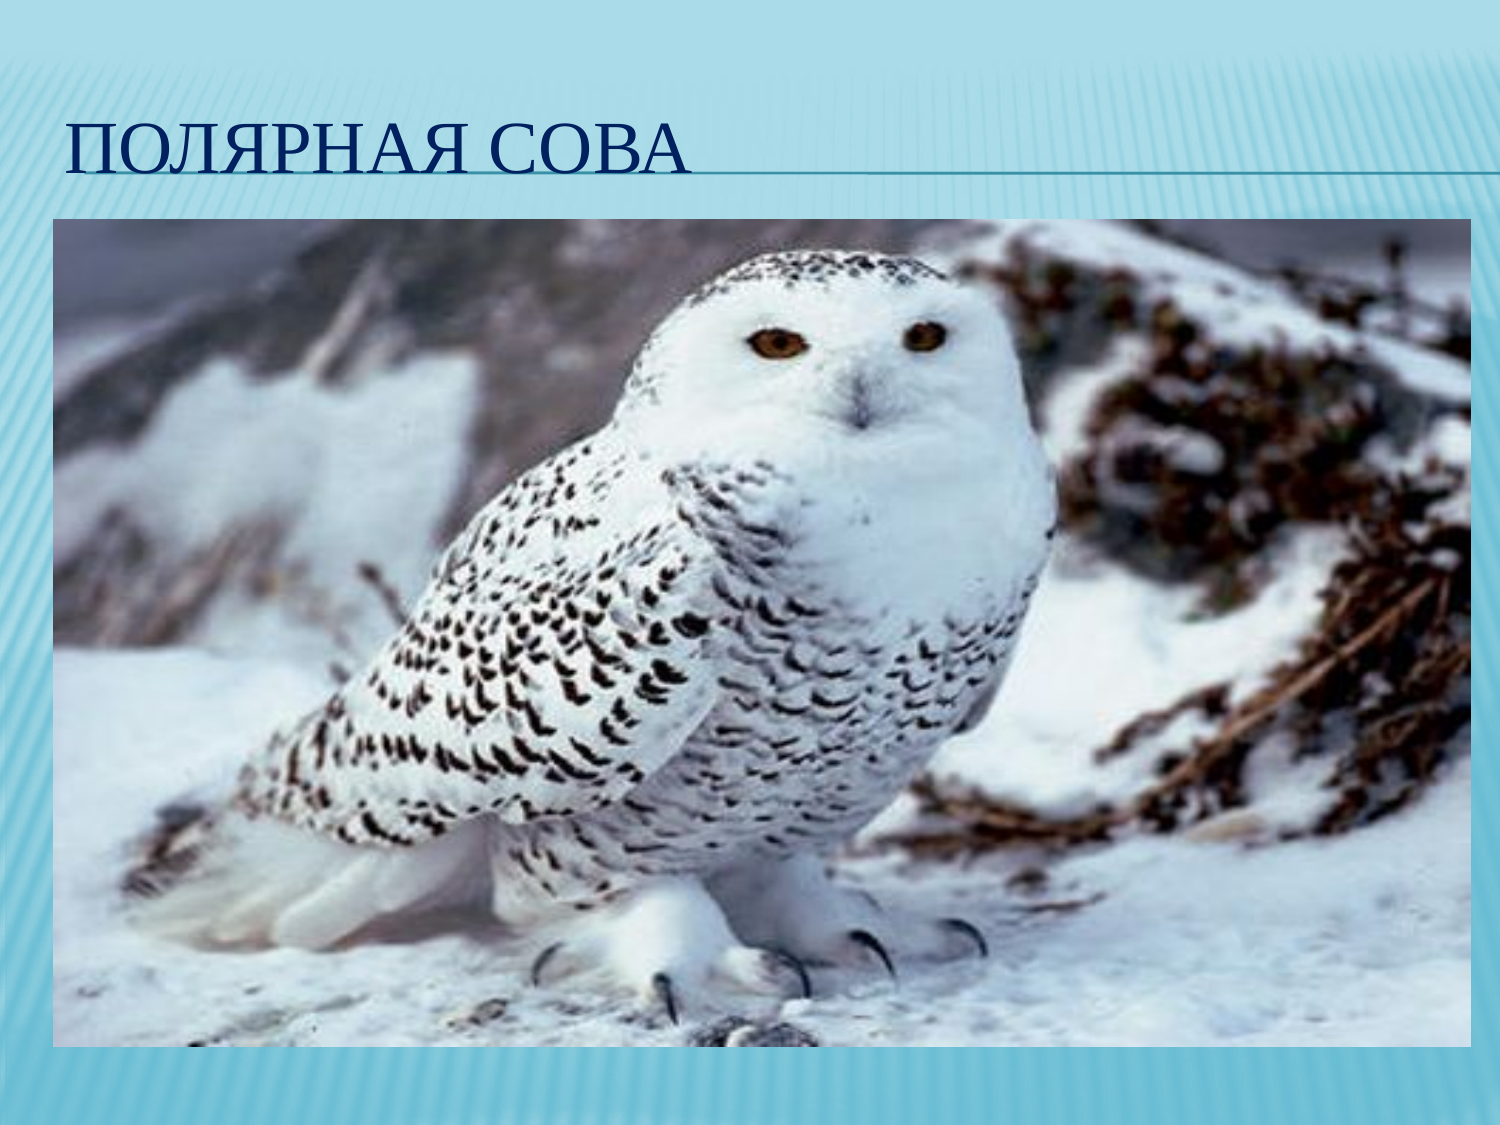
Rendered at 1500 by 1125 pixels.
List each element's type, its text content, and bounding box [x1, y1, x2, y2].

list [52, 219, 1471, 1048]
title Полярная сова [50, 75, 1475, 213]
